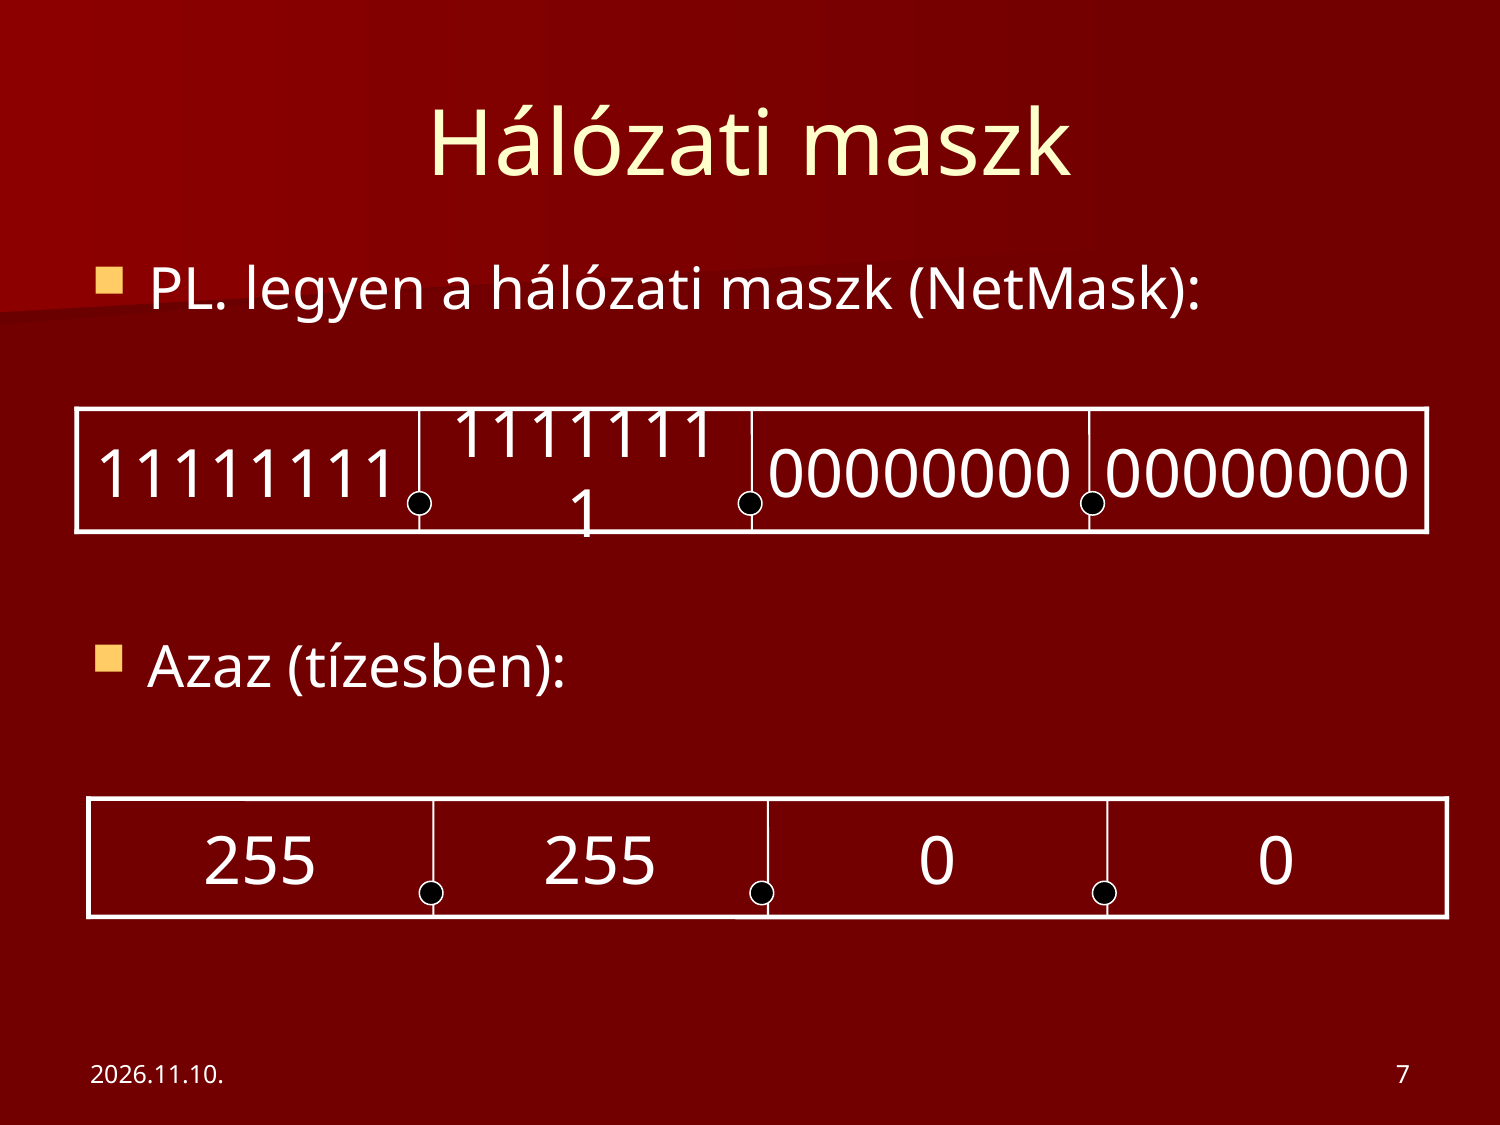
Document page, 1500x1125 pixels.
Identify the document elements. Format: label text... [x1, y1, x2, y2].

slide_number 2020. 02. 10. [75, 1025, 425, 1100]
text_box Azaz (tízesben): [76, 621, 1427, 728]
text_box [88, 798, 1447, 917]
title Hálózati maszk [75, 45, 1425, 233]
slide_number 7 [1074, 1025, 1425, 1100]
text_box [76, 408, 1427, 532]
list PL. legyen a hálózati maszk (NetMask): [76, 243, 1414, 355]
